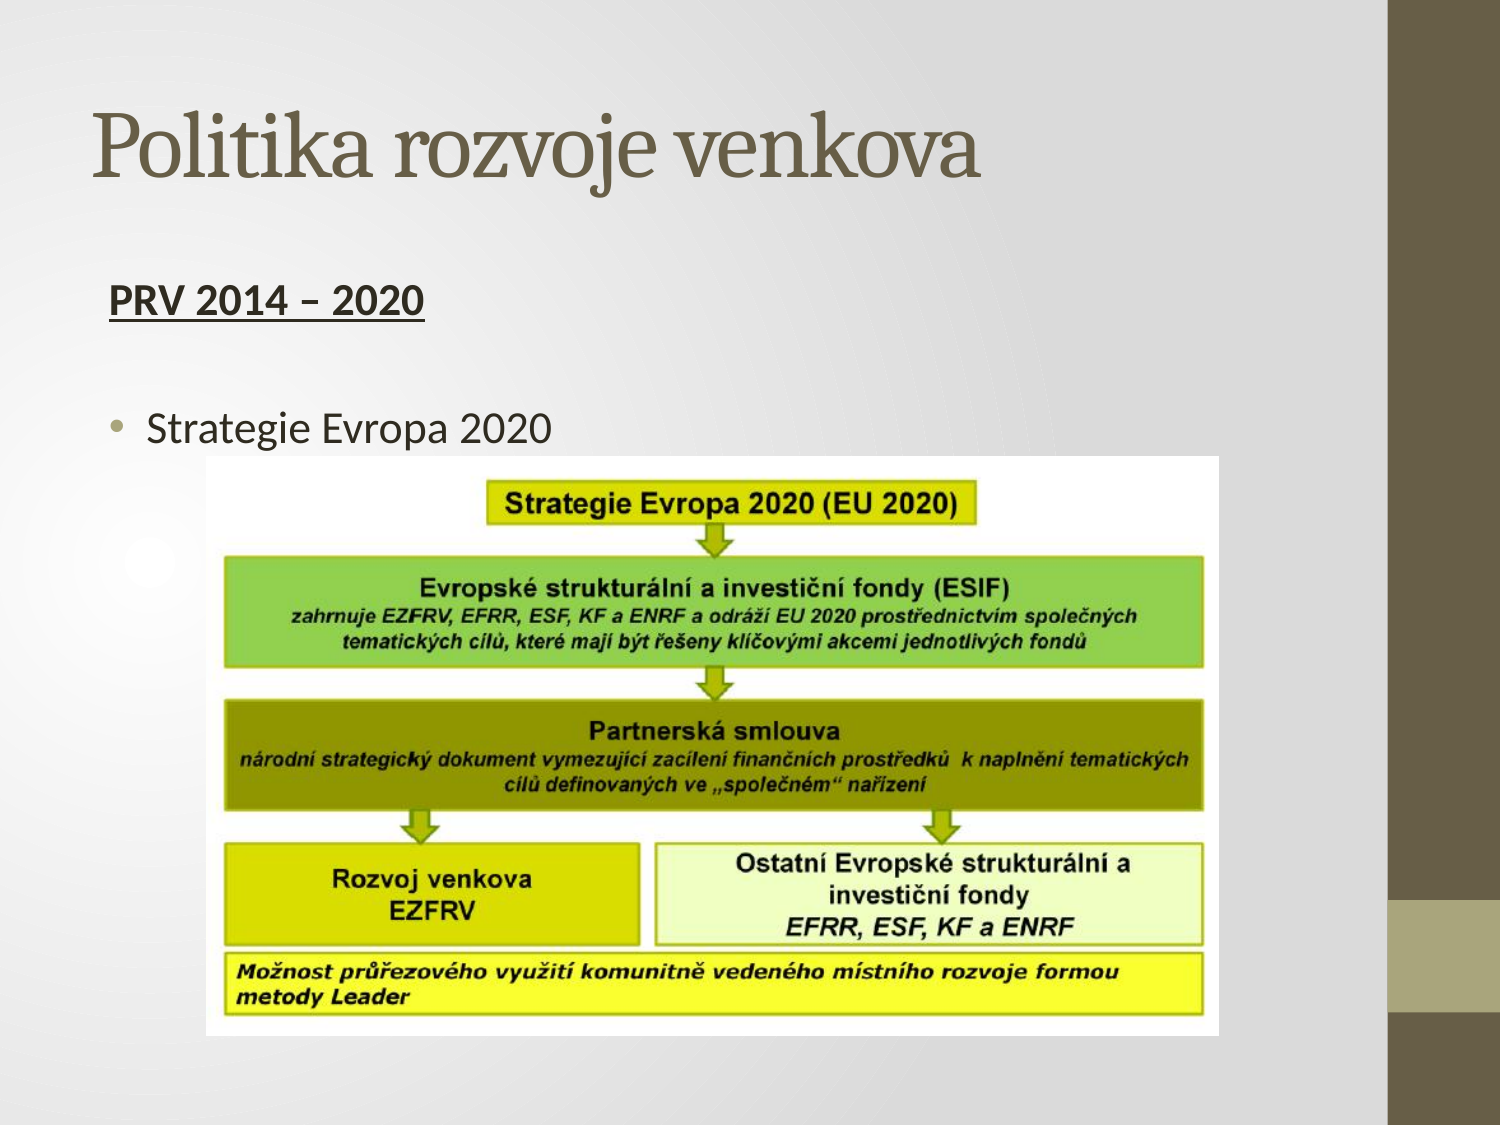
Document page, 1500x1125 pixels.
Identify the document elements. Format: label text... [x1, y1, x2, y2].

list PRV 2014 – 2020 Strategie Evropa 2020 [75, 262, 1325, 1050]
picture [206, 455, 1220, 1036]
title Politika rozvoje venkova [75, 45, 1325, 233]
